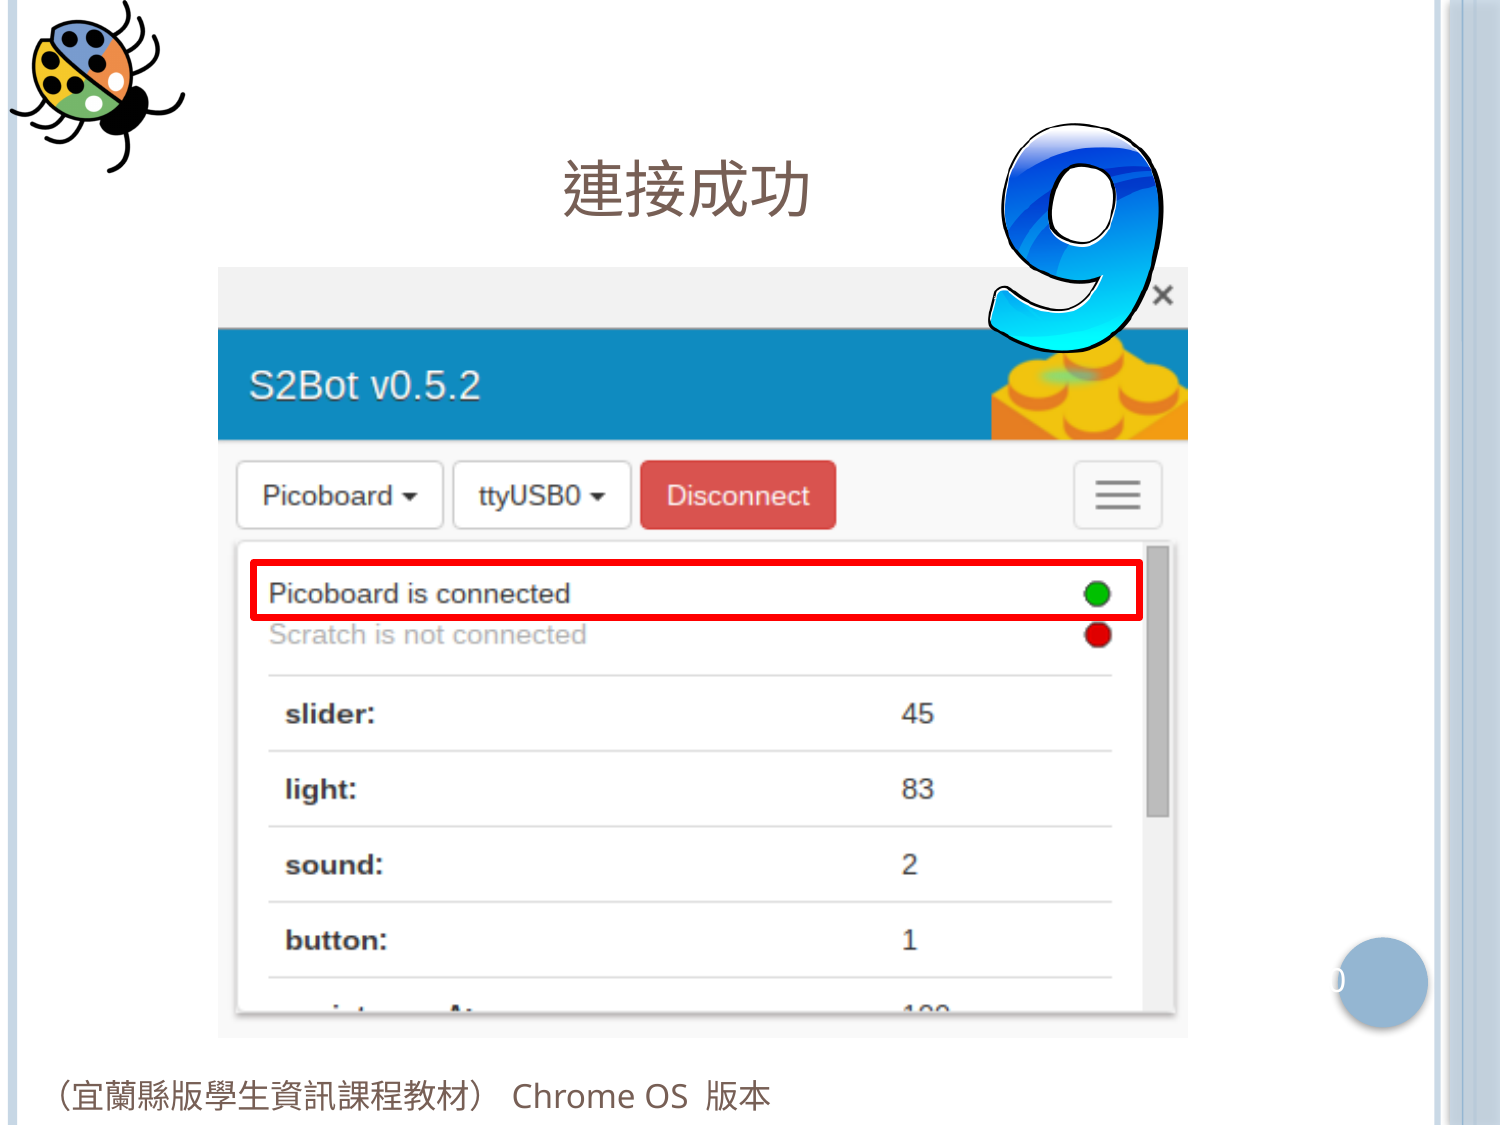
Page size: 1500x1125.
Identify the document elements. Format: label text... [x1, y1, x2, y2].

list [217, 266, 1188, 1039]
picture [926, 106, 1213, 394]
title 連接成功 [75, 45, 1300, 233]
picture [0, 0, 169, 176]
footer （宜蘭縣版學生資訊課程教材）Chrome OS 版本 [23, 1065, 809, 1125]
